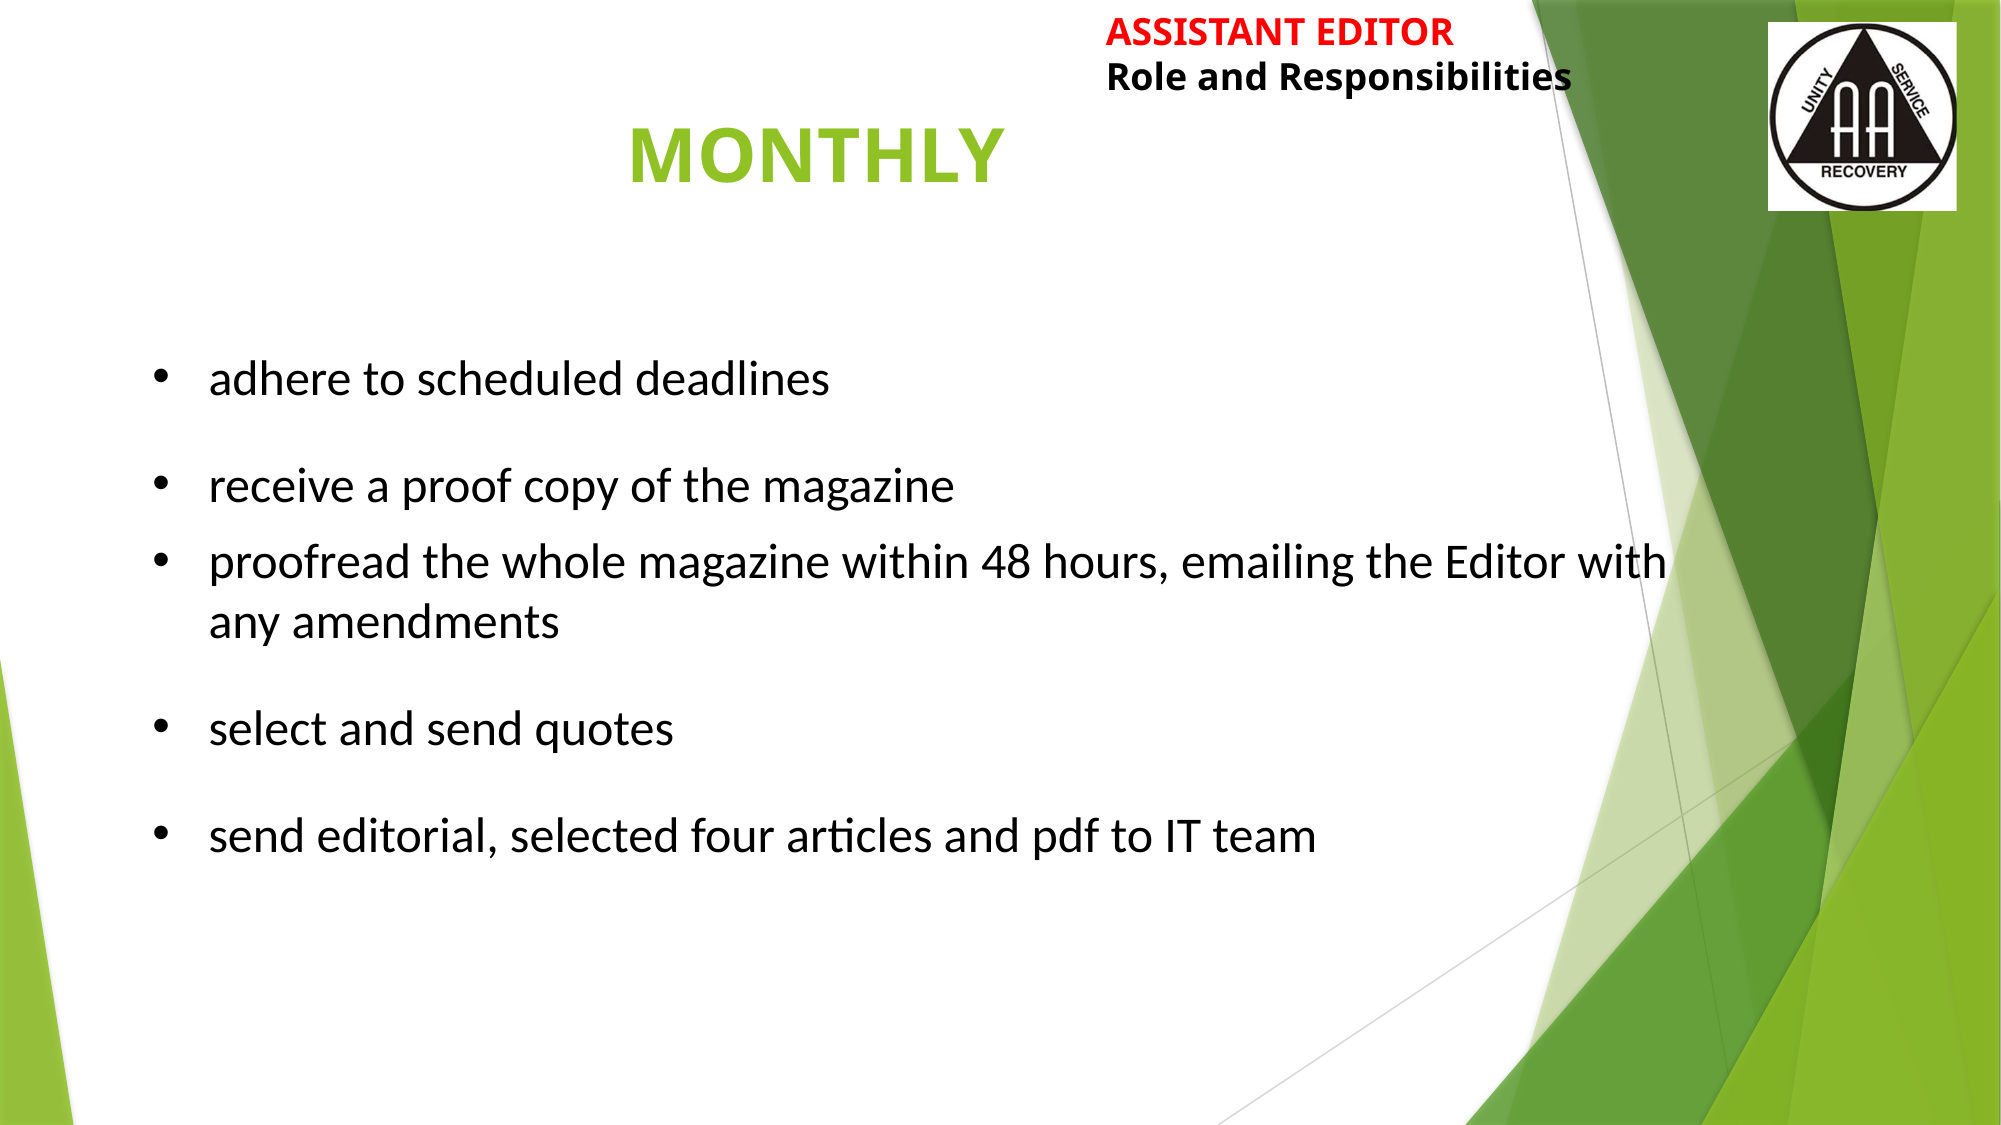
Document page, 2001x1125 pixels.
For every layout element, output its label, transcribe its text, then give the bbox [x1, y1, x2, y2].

title MONTHLY [111, 99, 1522, 317]
text_box ASSISTANT EDITOR Role and Responsibilities [1091, 0, 1612, 106]
text_box adhere to scheduled deadlines receive a proof copy of the magazine proofread the whole magazine within 48 hours, emailing the Editor with any amendments select and send quotes send editorial, selected four articles and pdf to IT team [137, 231, 1693, 1032]
picture [1767, 21, 1958, 212]
